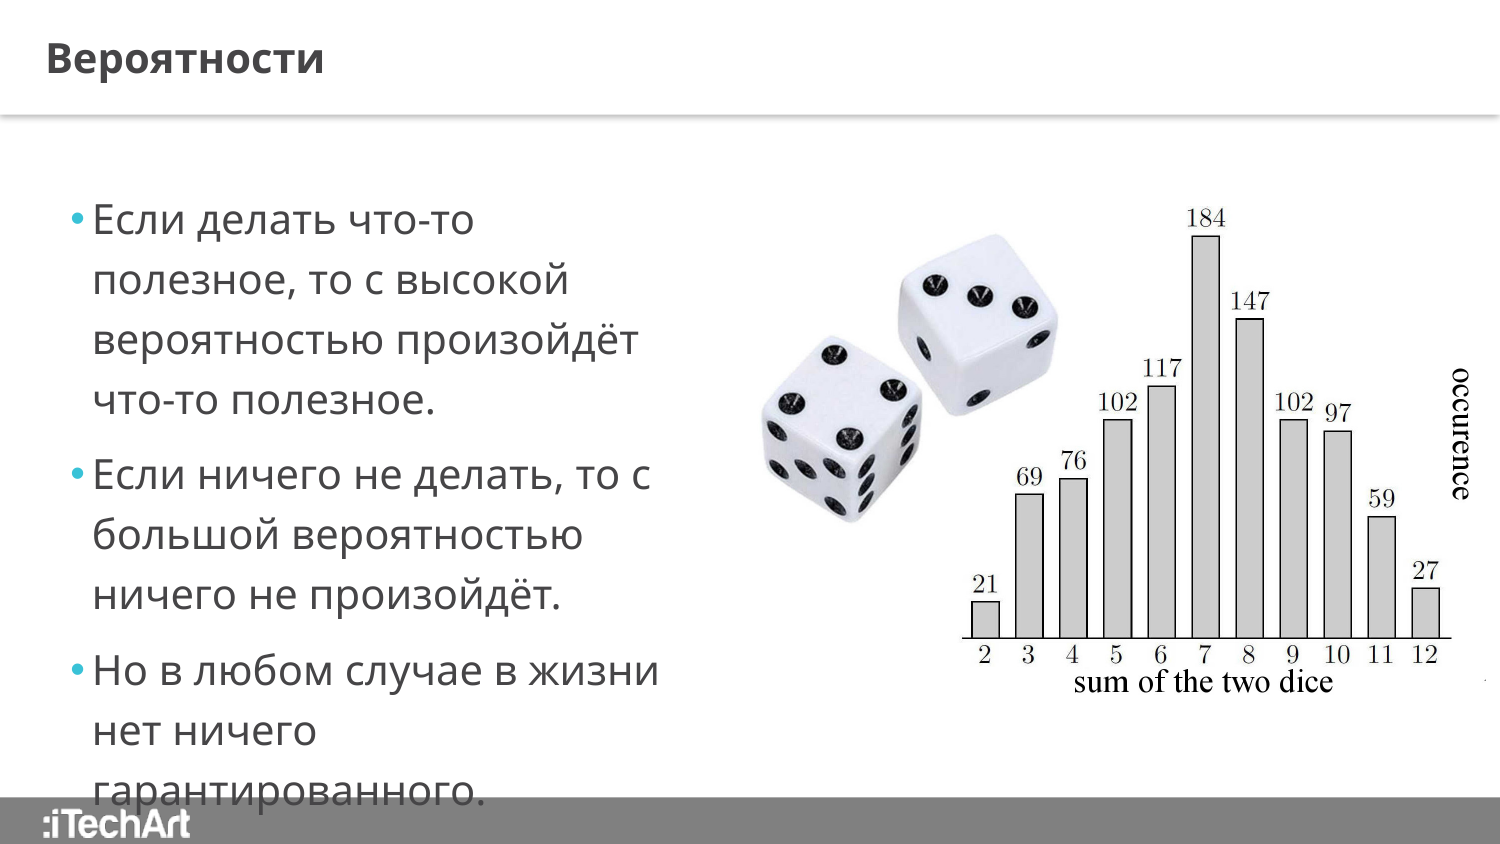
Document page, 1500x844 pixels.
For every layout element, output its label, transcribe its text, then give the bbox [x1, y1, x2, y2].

picture [43, 808, 190, 838]
picture [749, 205, 1500, 707]
list Если делать что-то полезное, то с высокой вероятностью произойдёт что-то полезное. Если ничего не делать, то с большой вероятностью ничего не произойдёт. Но в любом случае в жизни нет ничего гарантированного. [59, 177, 703, 733]
list Вероятности [0, 0, 1500, 115]
